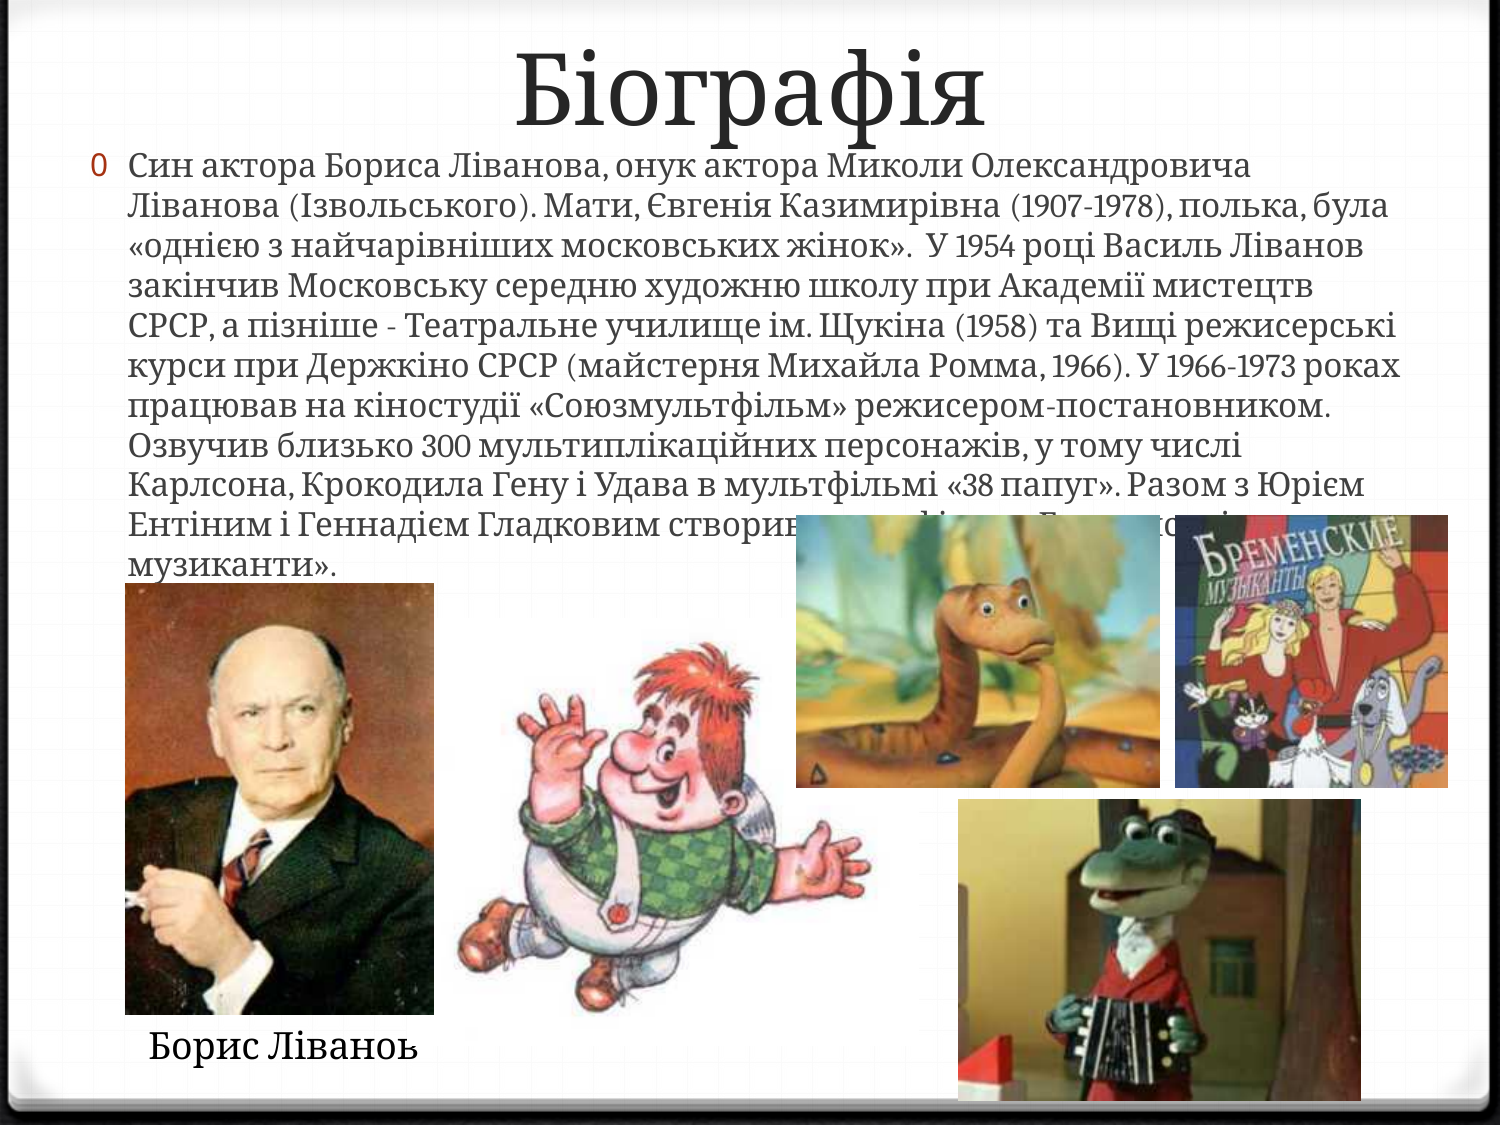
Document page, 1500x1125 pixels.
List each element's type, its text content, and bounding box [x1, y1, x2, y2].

picture [0, 0, 1500, 1125]
title Біографія [75, 45, 1425, 126]
text_box Борис Ліванов [108, 1015, 452, 1075]
list Син актора Бориса Ліванова, онук актора Миколи Олександровича Ліванова (Ізвольського). Мати, Євгенія Казимирівна (1907-1978), полька, була «однією з найчарівніших московських жінок». У 1954 році Василь Ліванов закінчив Московську середню художню школу при Академії мистецтв СРСР, а пізніше - Театральне училище ім. Щукіна (1958) та Вищі режисерські курси при Держкіно СРСР (майстерня Михайла Ромма, 1966). У 1966-1973 роках працював на кіностудії «Союзмультфільм» режисером-постановником. Озвучив близько 300 мультиплікаційних персонажів, у тому числі Карлсона, Крокодила Гену і Удава в мультфільмі «38 папуг». Разом з Юрієм Ентіним і Геннадієм Гладковим створив мультфільм «Бременські музиканти». [75, 137, 1425, 1005]
